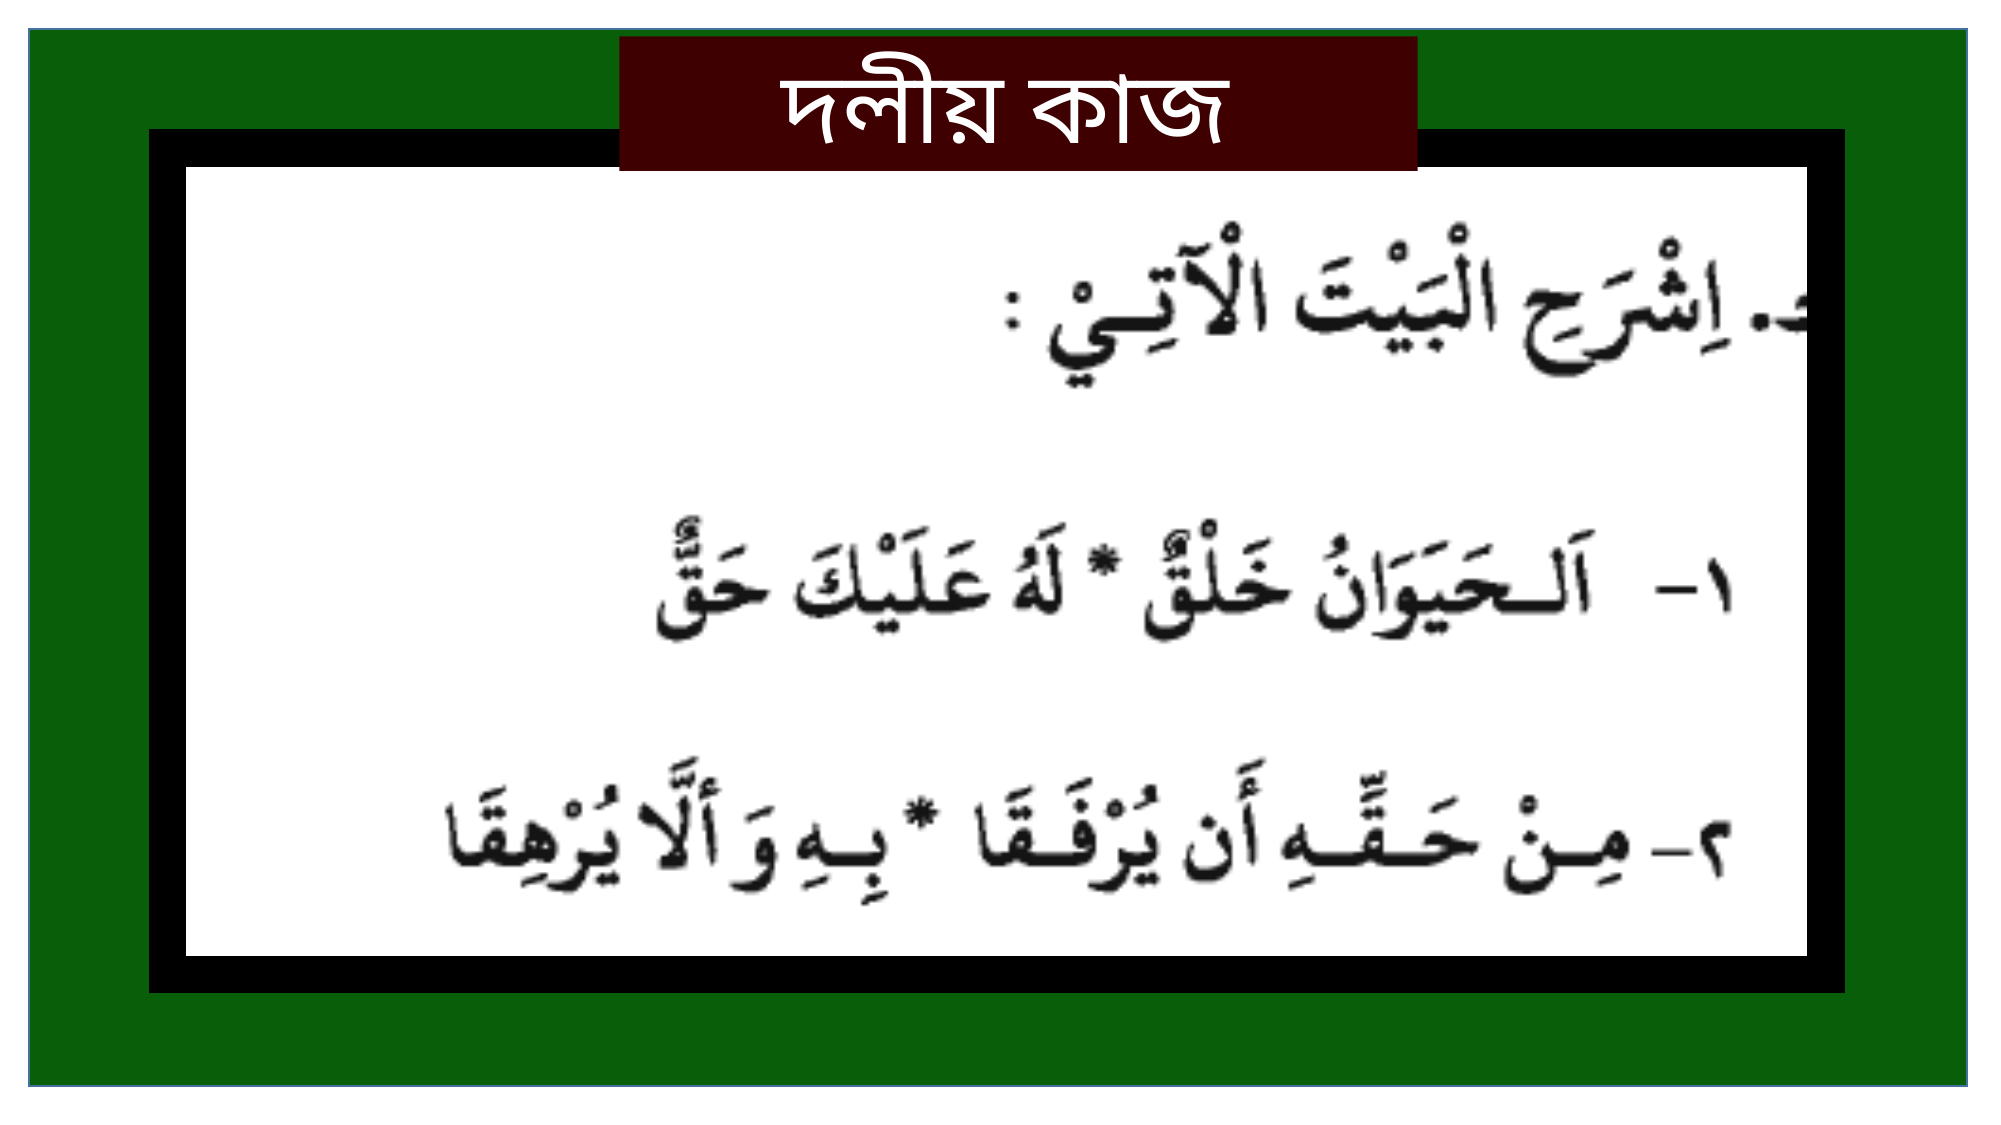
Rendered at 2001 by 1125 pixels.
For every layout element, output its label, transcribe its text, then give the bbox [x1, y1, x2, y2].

picture [186, 166, 1808, 956]
text_box দলীয় কাজ [619, 36, 1418, 166]
text_box [28, 28, 1968, 1087]
